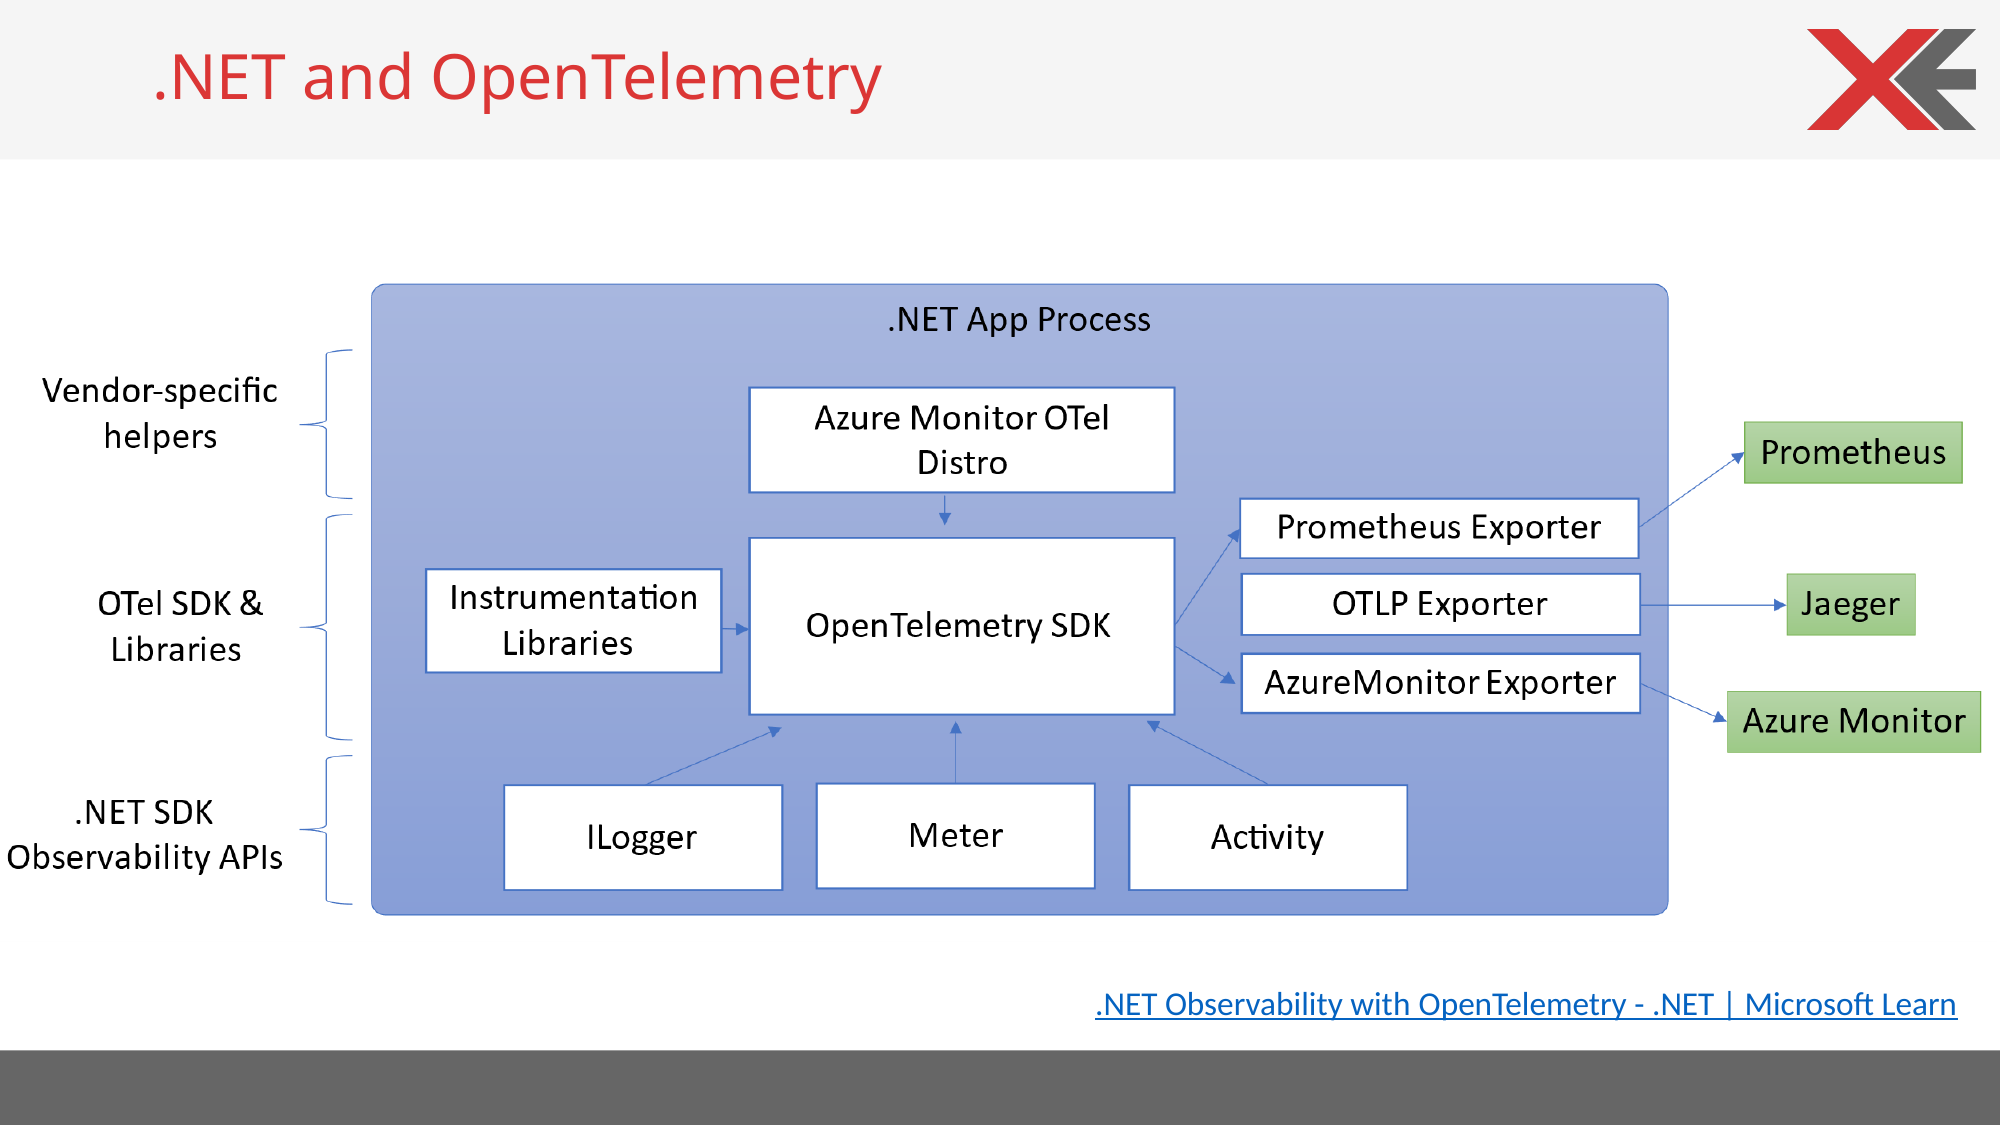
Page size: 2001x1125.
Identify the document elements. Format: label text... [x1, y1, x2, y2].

text_box .NET Observability with OpenTelemetry - .NET | Microsoft Learn [1080, 975, 2000, 1030]
picture [1807, 29, 1976, 130]
picture [0, 183, 2000, 942]
title .NET and OpenTelemetry [137, 6, 1725, 153]
